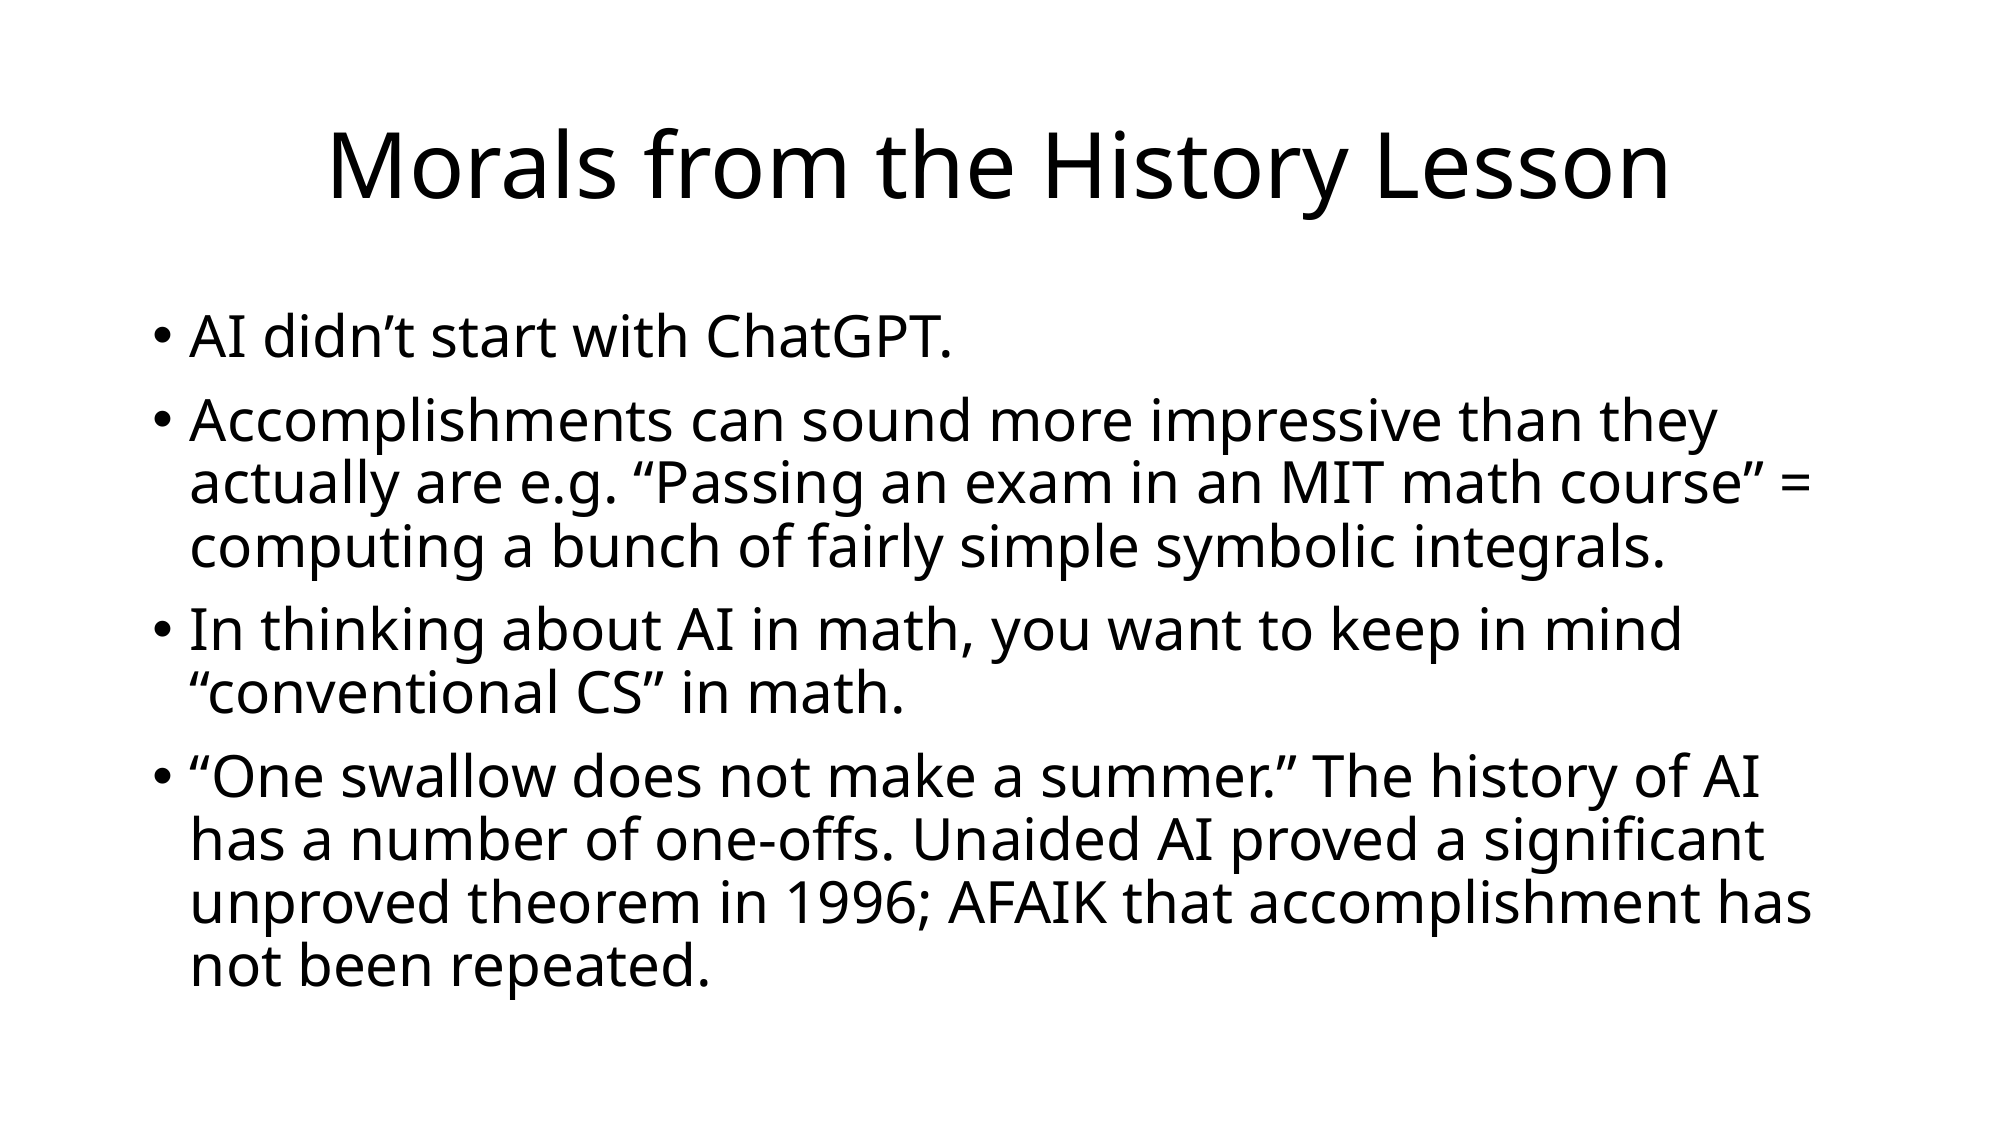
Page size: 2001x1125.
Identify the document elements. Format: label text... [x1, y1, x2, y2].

title Morals from the History Lesson [137, 59, 1863, 278]
list AI didn’t start with ChatGPT. Accomplishments can sound more impressive than they actually are e.g. “Passing an exam in an MIT math course” = computing a bunch of fairly simple symbolic integrals. In thinking about AI in math, you want to keep in mind “conventional CS” in math. “One swallow does not make a summer.” The history of AI has a number of one-offs. Unaided AI proved a significant unproved theorem in 1996; AFAIK that accomplishment has not been repeated. [137, 299, 1863, 1014]
